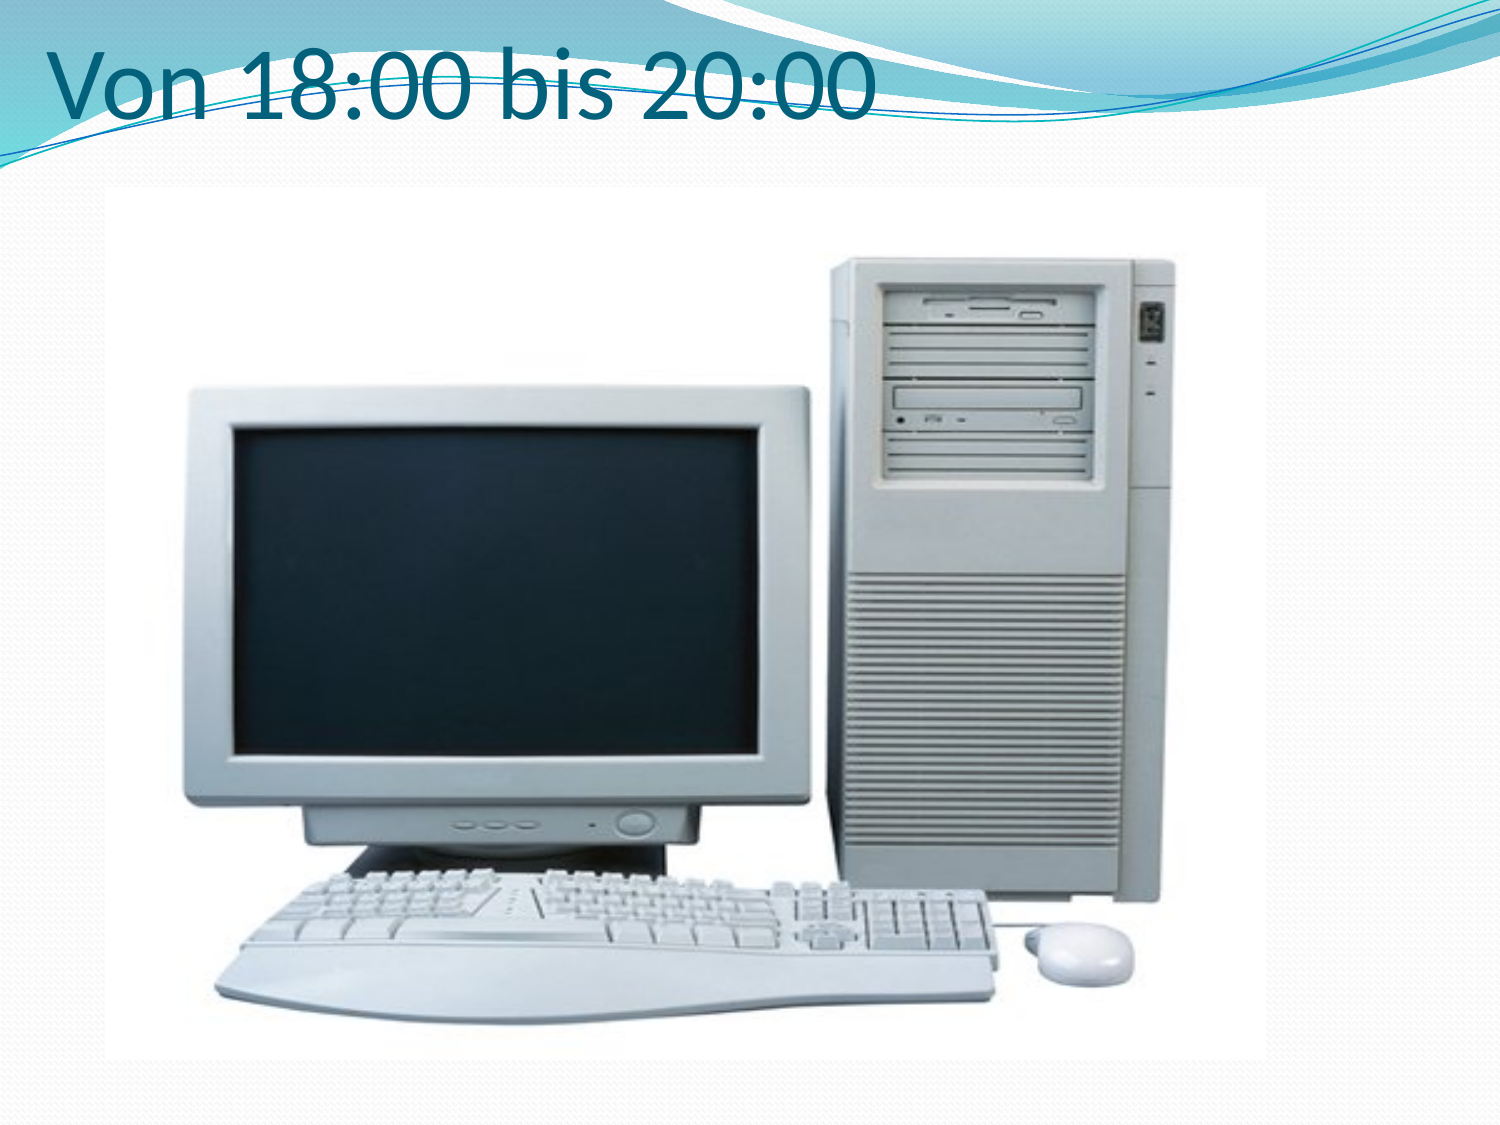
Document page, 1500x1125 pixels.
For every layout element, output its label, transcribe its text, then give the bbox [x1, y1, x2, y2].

title Von 18:00 bis 20:00 [46, 0, 1272, 141]
picture [105, 187, 1266, 1059]
